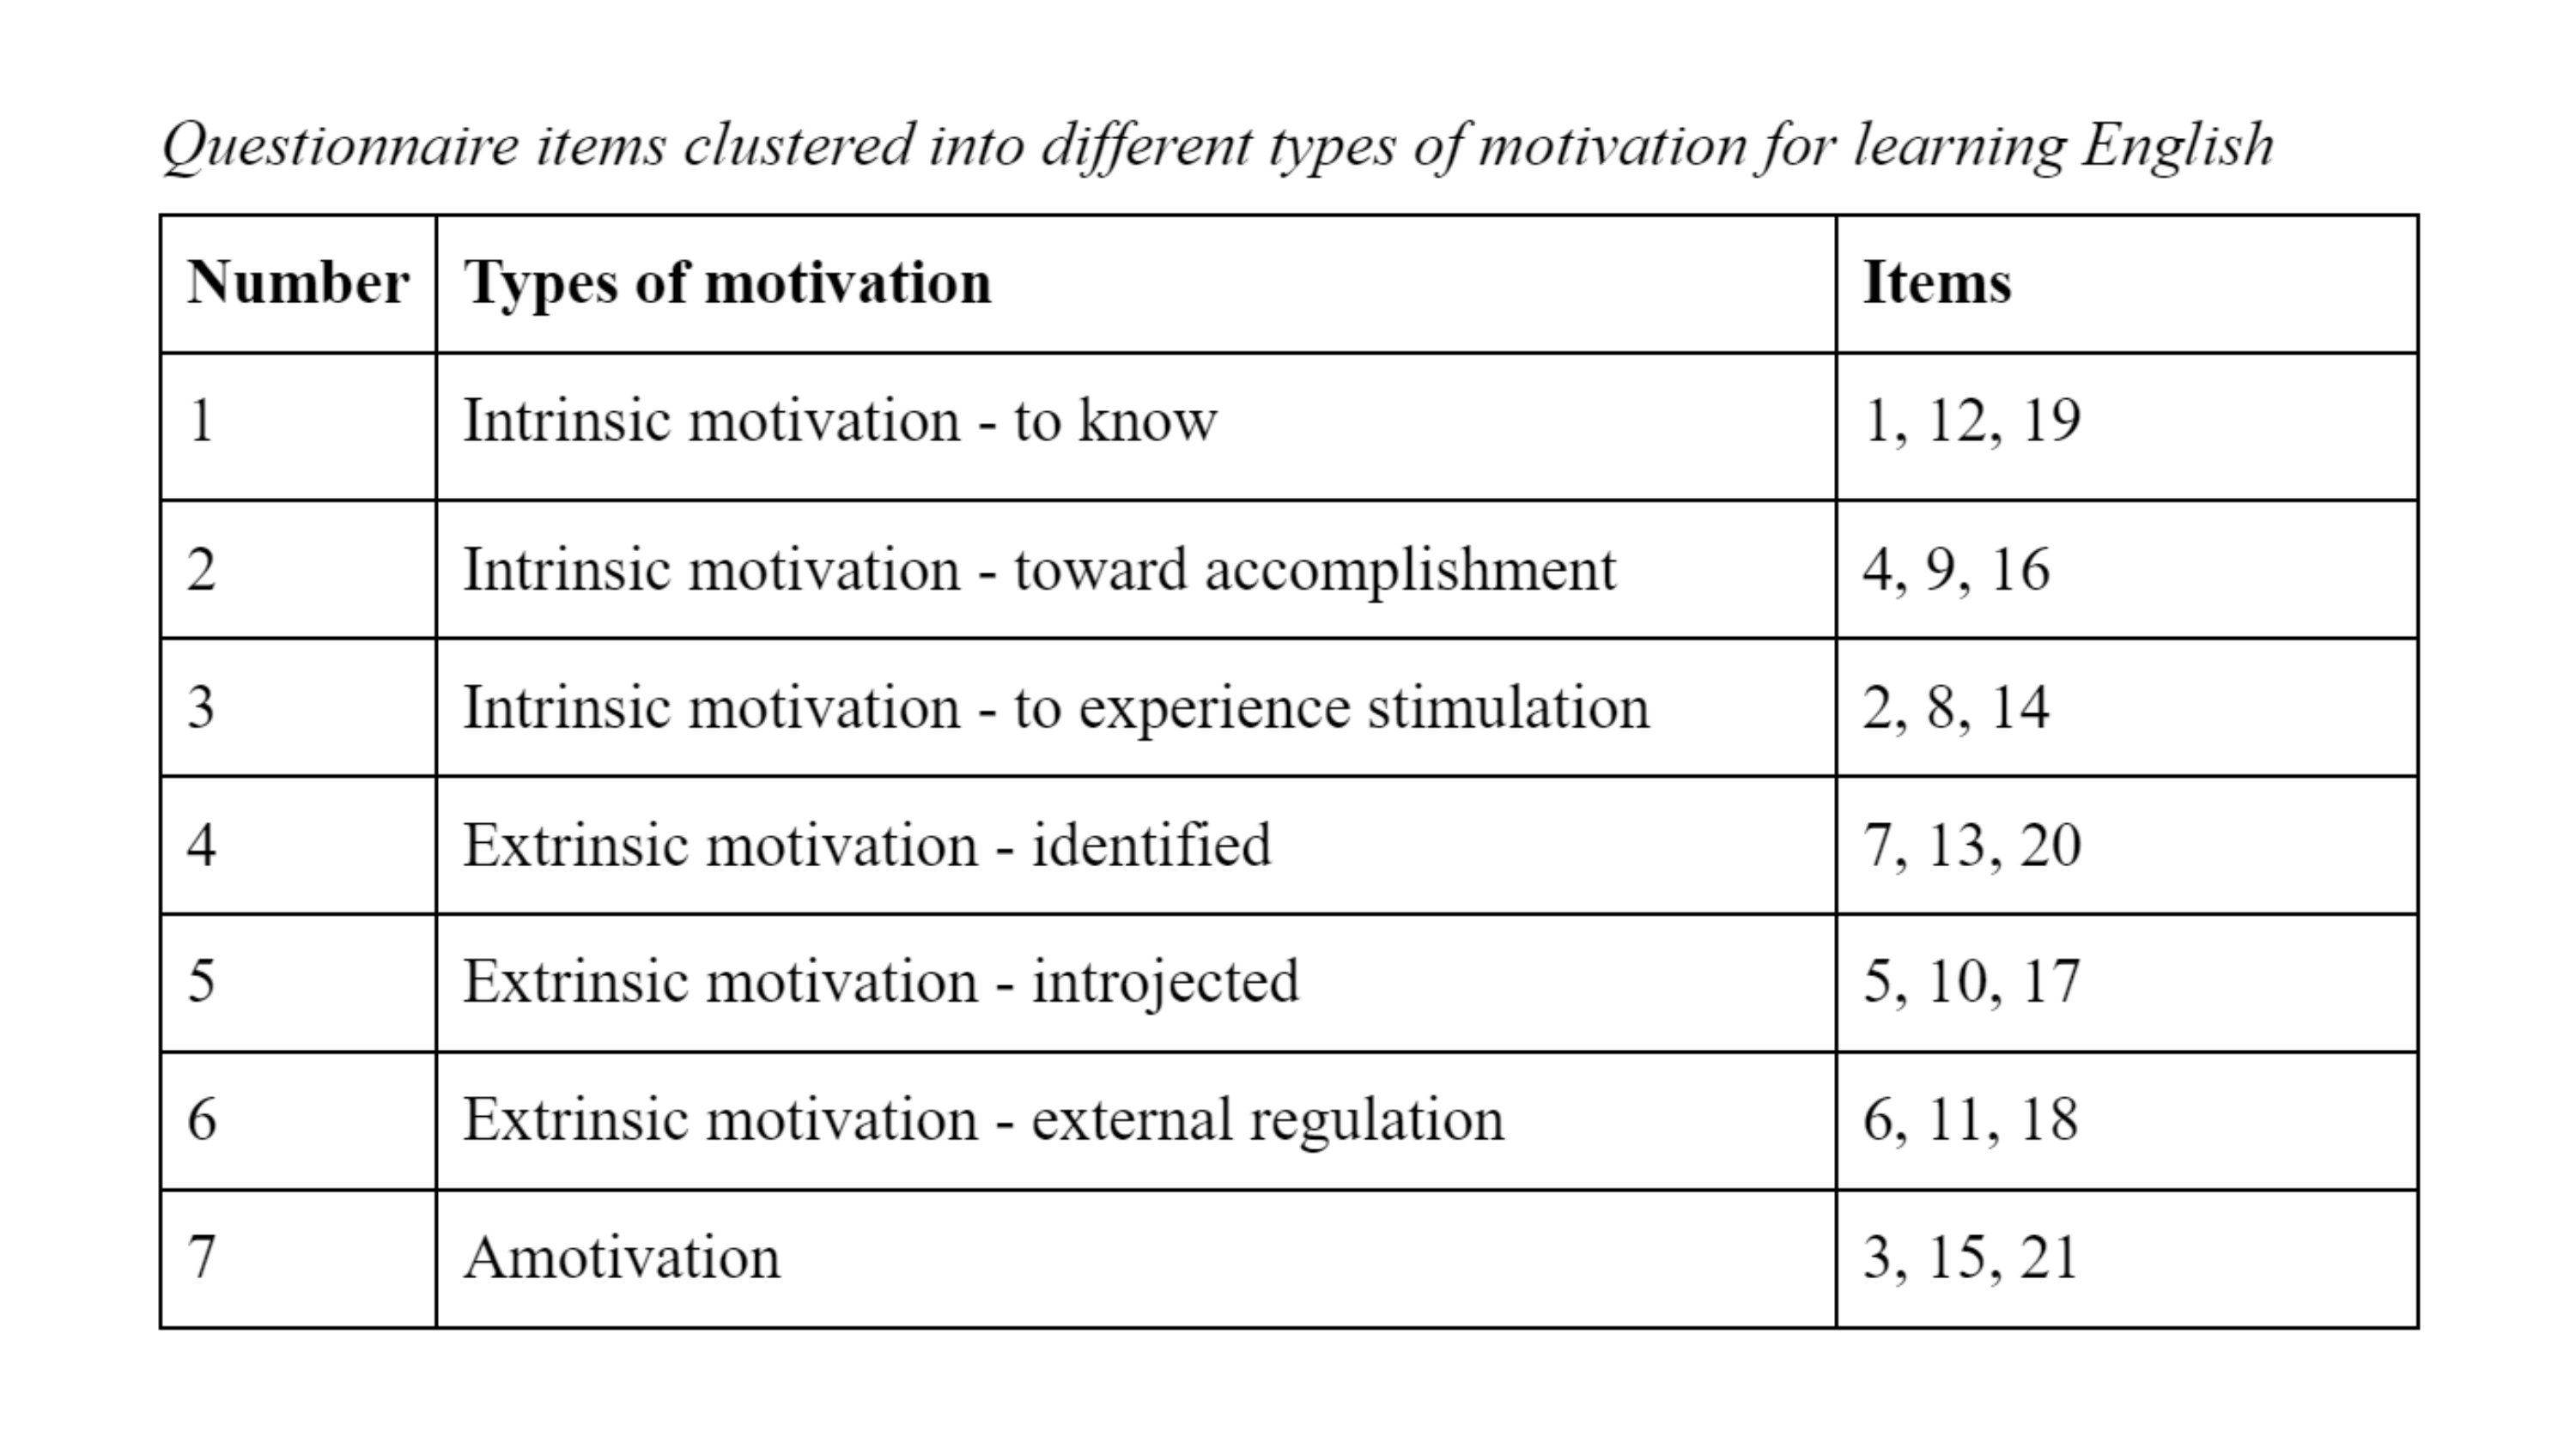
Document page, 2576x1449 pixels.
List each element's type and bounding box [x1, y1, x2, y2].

text_box [144, 106, 2432, 1343]
